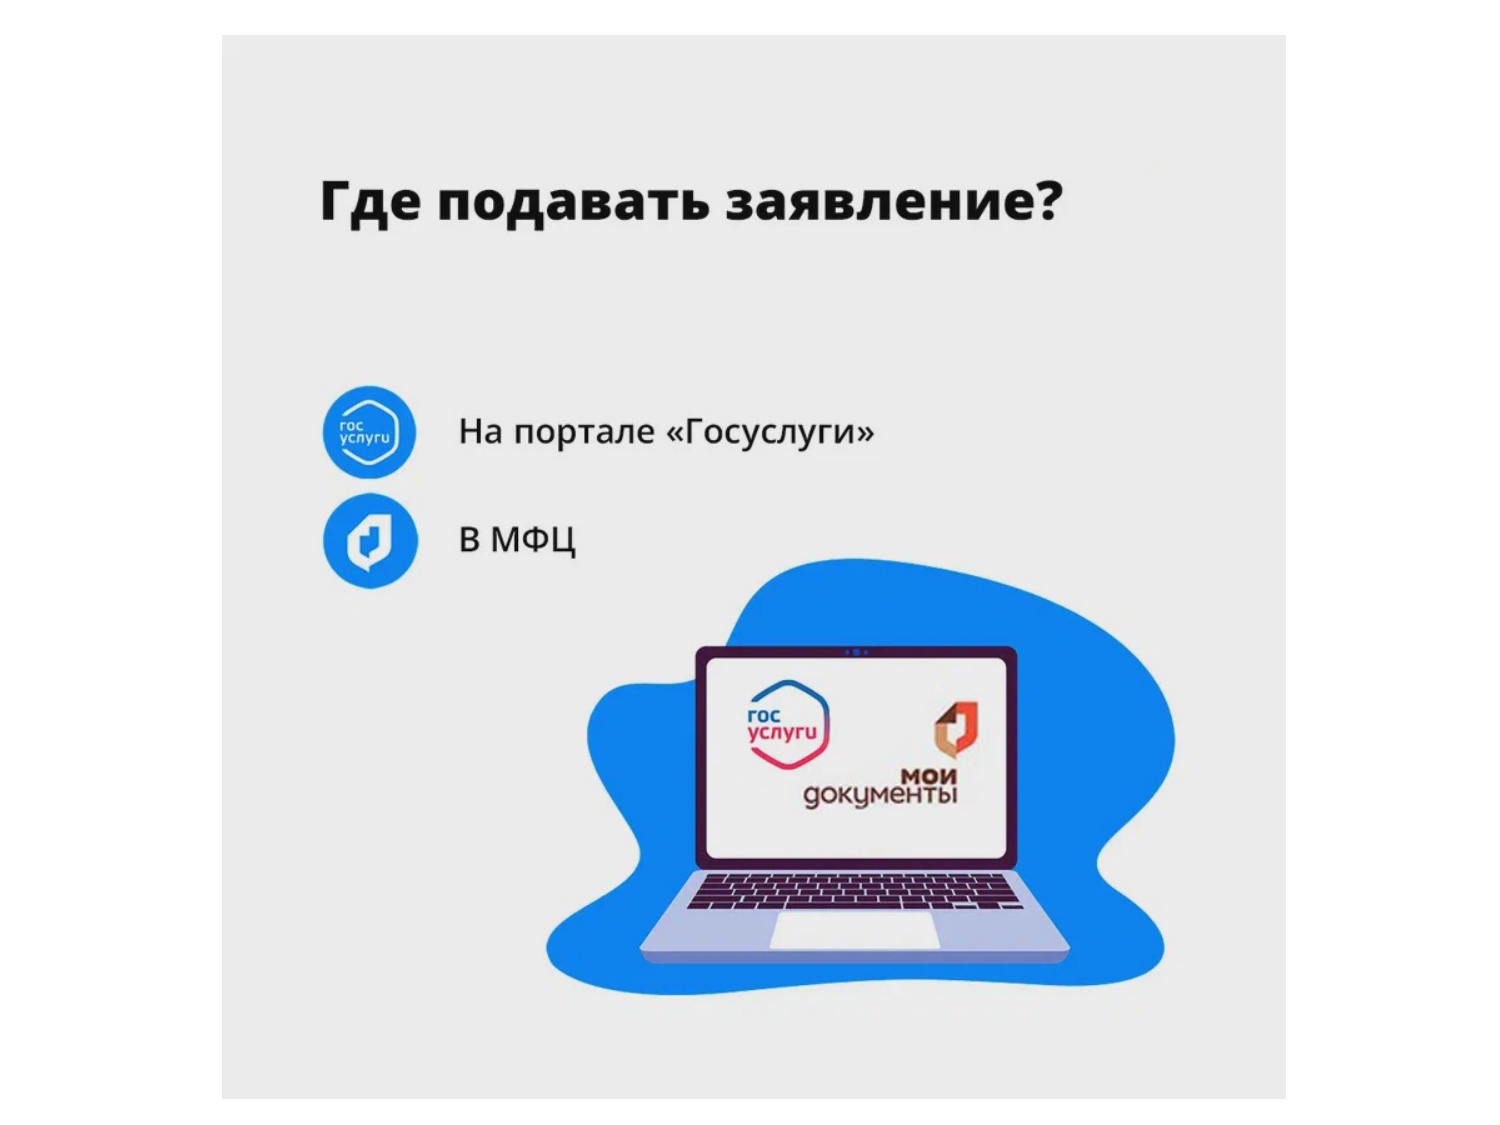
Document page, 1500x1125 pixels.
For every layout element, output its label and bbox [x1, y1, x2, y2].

picture [222, 34, 1286, 1099]
